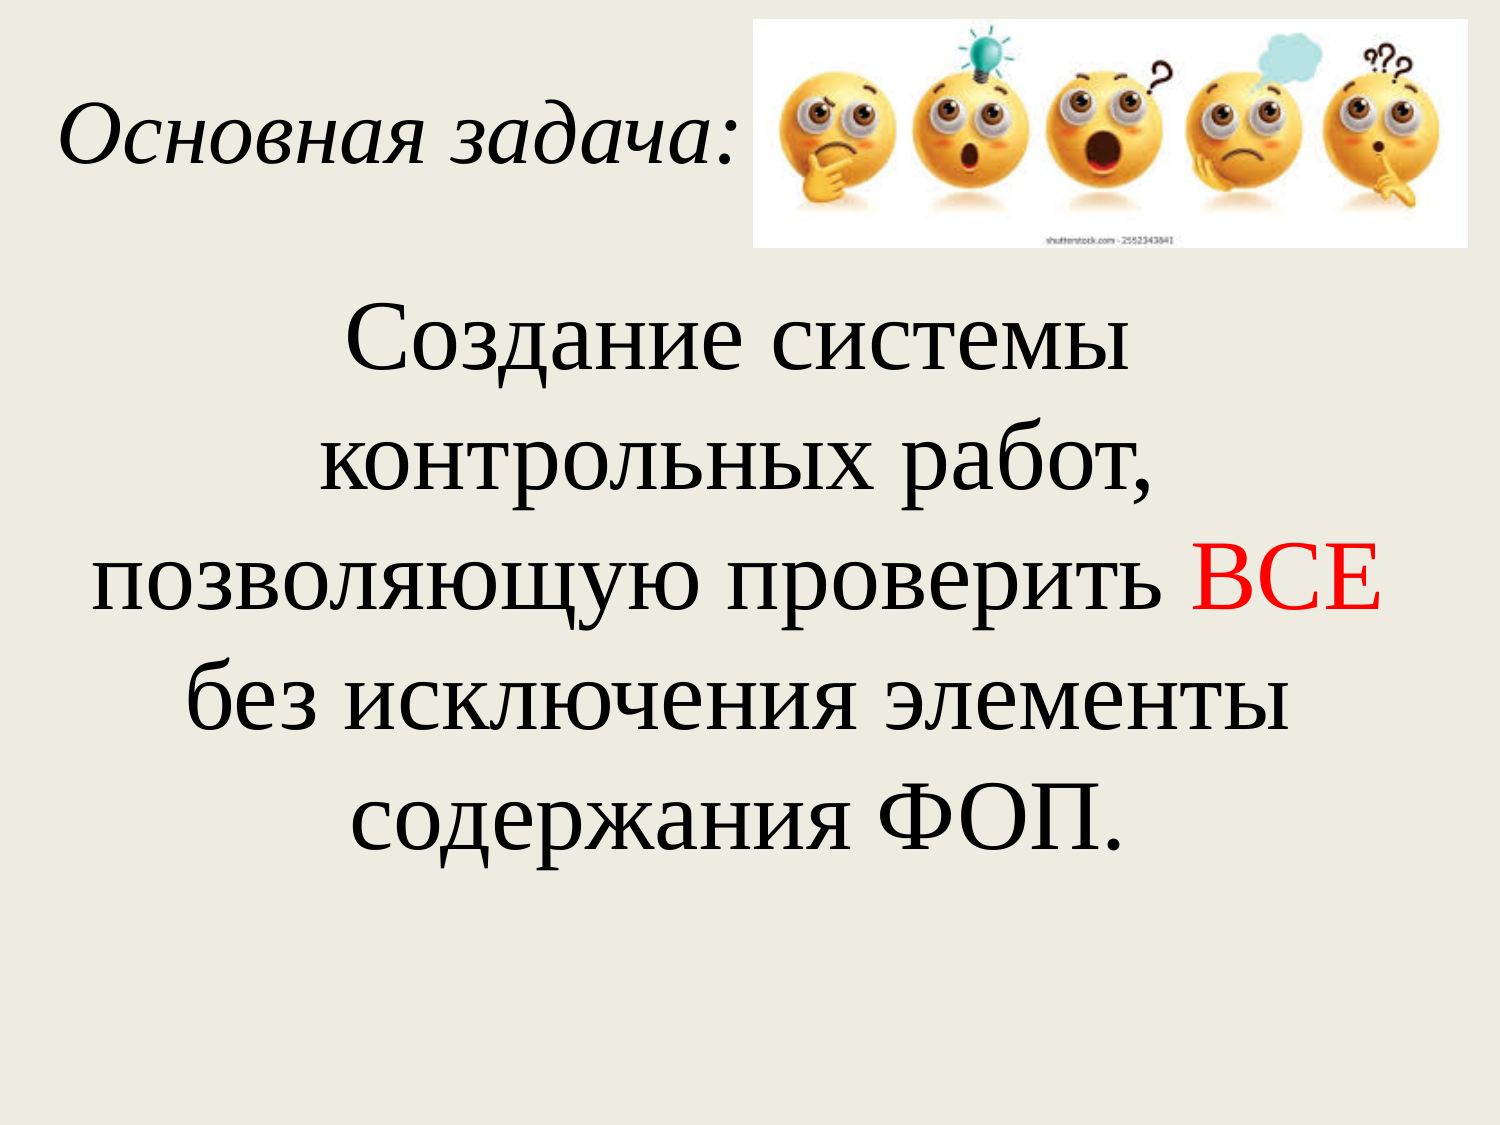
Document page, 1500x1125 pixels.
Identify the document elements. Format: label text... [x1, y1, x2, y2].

list Создание системы контрольных работ, позволяющую проверить ВСЕ без исключения элементы содержания ФОП. [41, 262, 1436, 1083]
title Основная задача: [41, 45, 747, 209]
picture [752, 18, 1468, 248]
